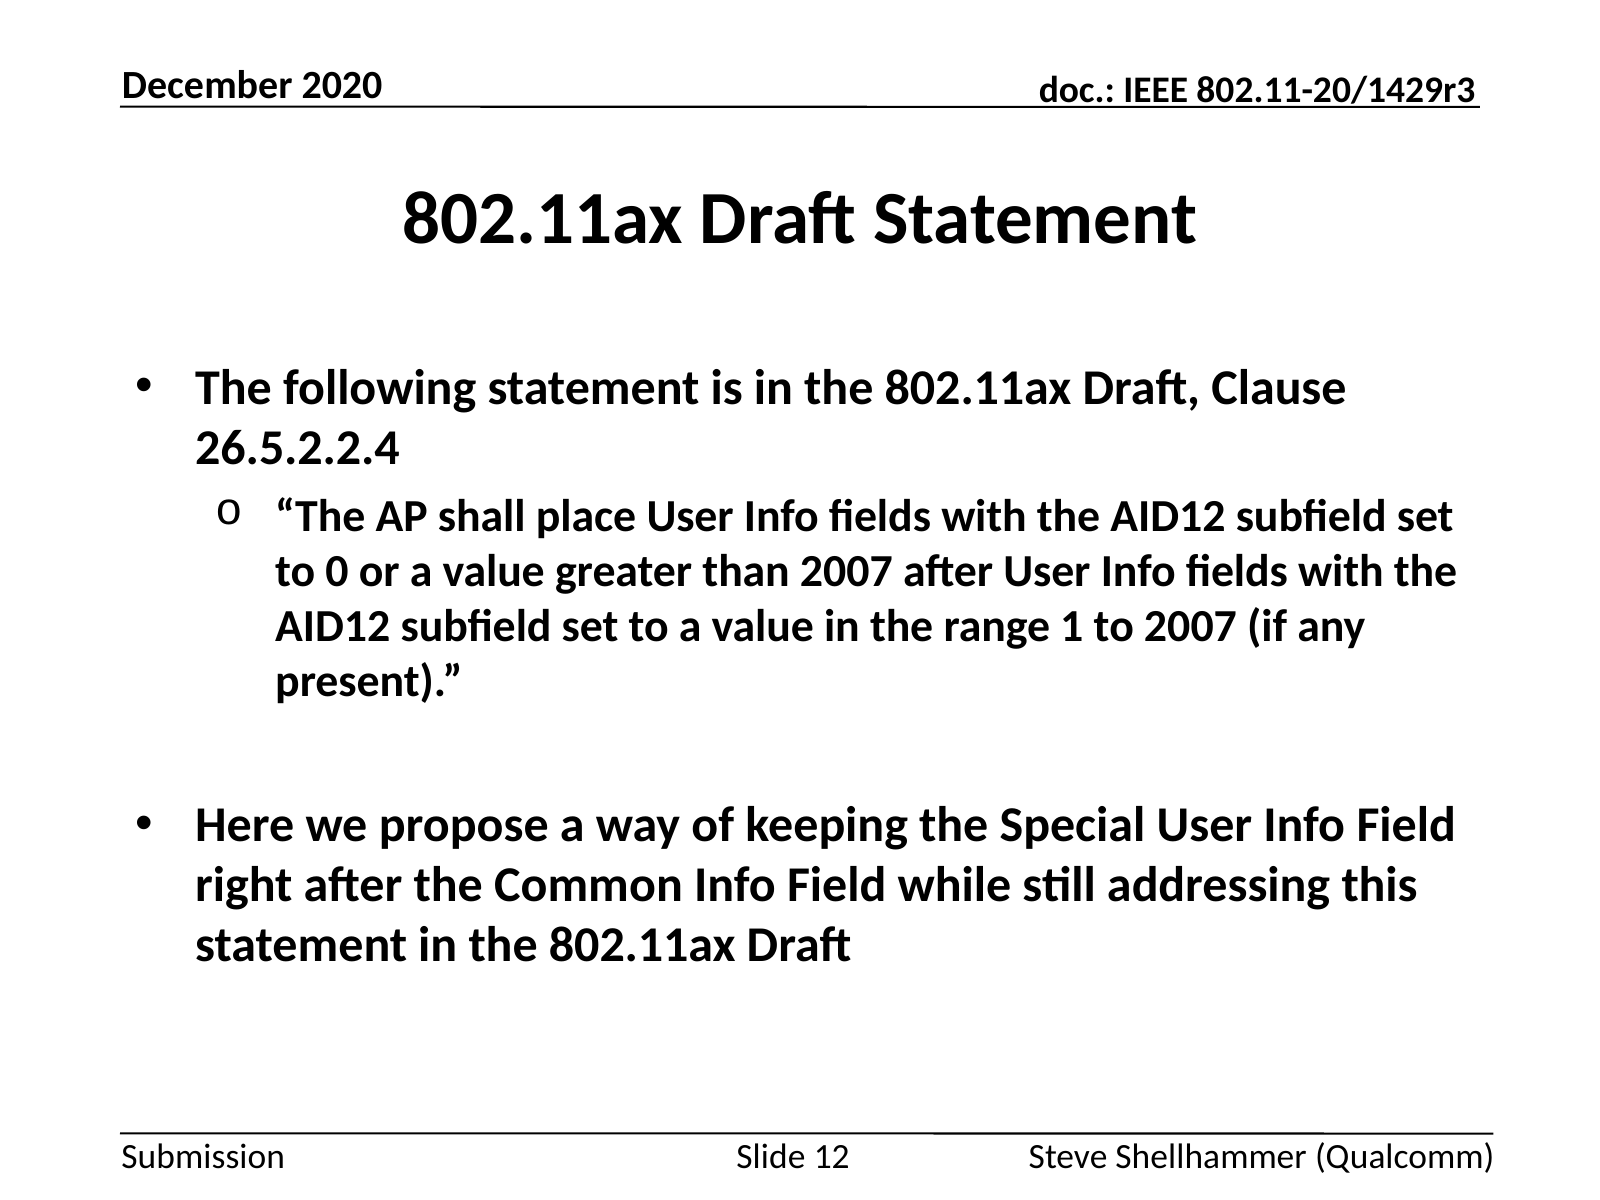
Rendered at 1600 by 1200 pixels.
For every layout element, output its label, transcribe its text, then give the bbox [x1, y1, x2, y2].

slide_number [121, 58, 451, 107]
title 802.11ax Draft Statement [119, 119, 1480, 307]
list The following statement is in the 802.11ax Draft, Clause 26.5.2.2.4 “The AP shall place User Info fields with the AID12 subfield set to 0 or a value greater than 2007 after User Info fields with the AID12 subfield set to a value in the range 1 to 2007 (if any present).” Here we propose a way of keeping the Special User Info Field right after the Common Info Field while still addressing this statement in the 802.11ax Draft [119, 346, 1480, 1067]
slide_number Slide 12 [733, 1132, 854, 1197]
footer Steve Shellhammer (Qualcomm) [937, 1132, 1495, 1174]
